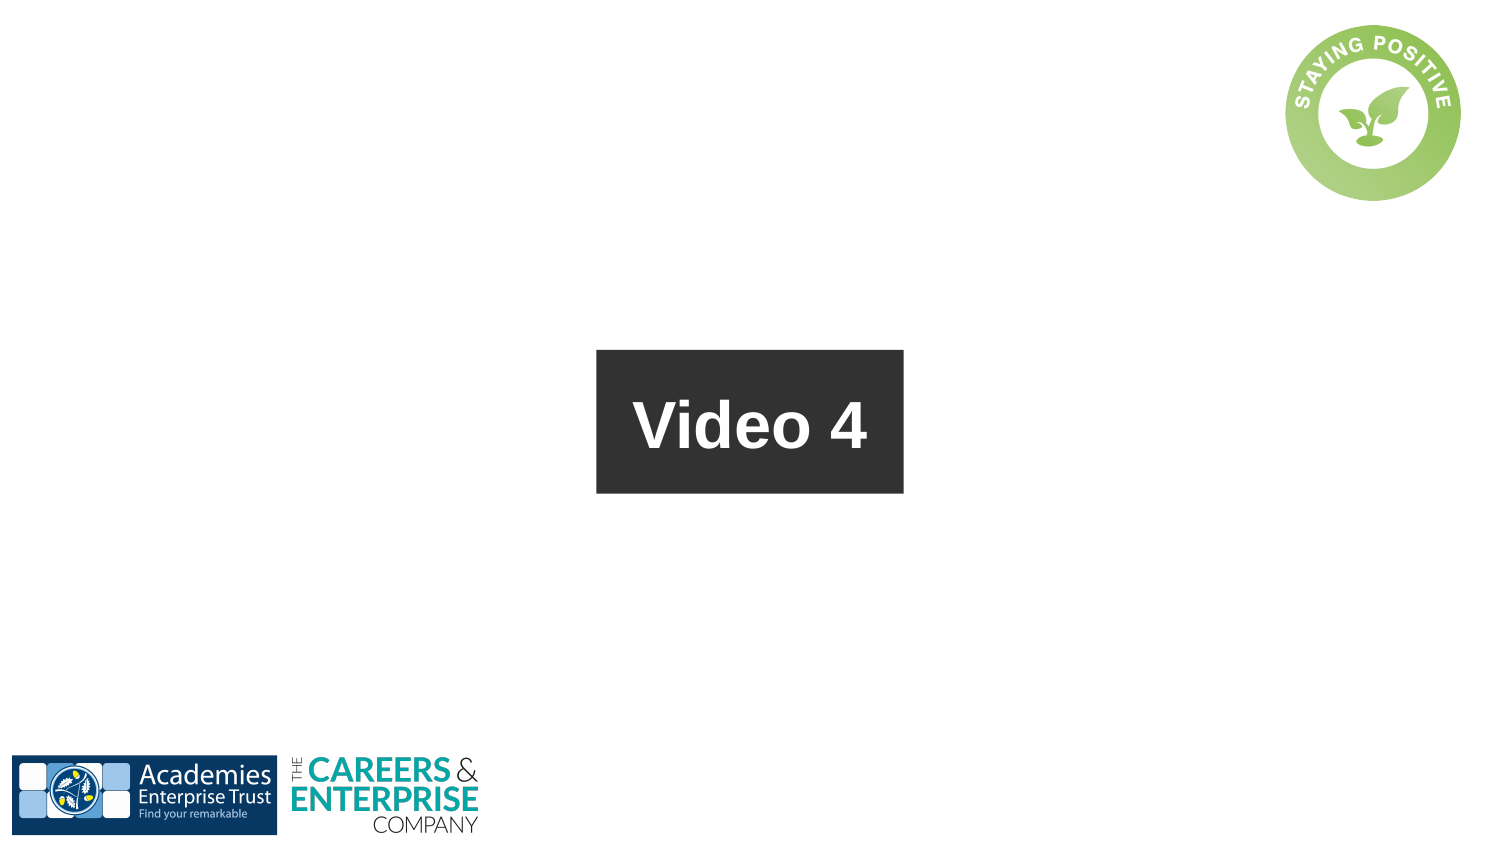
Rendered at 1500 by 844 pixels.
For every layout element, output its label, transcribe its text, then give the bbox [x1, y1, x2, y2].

text_box Video 4 [596, 349, 904, 494]
picture [1285, 25, 1461, 201]
picture [292, 757, 478, 833]
picture [12, 756, 278, 827]
